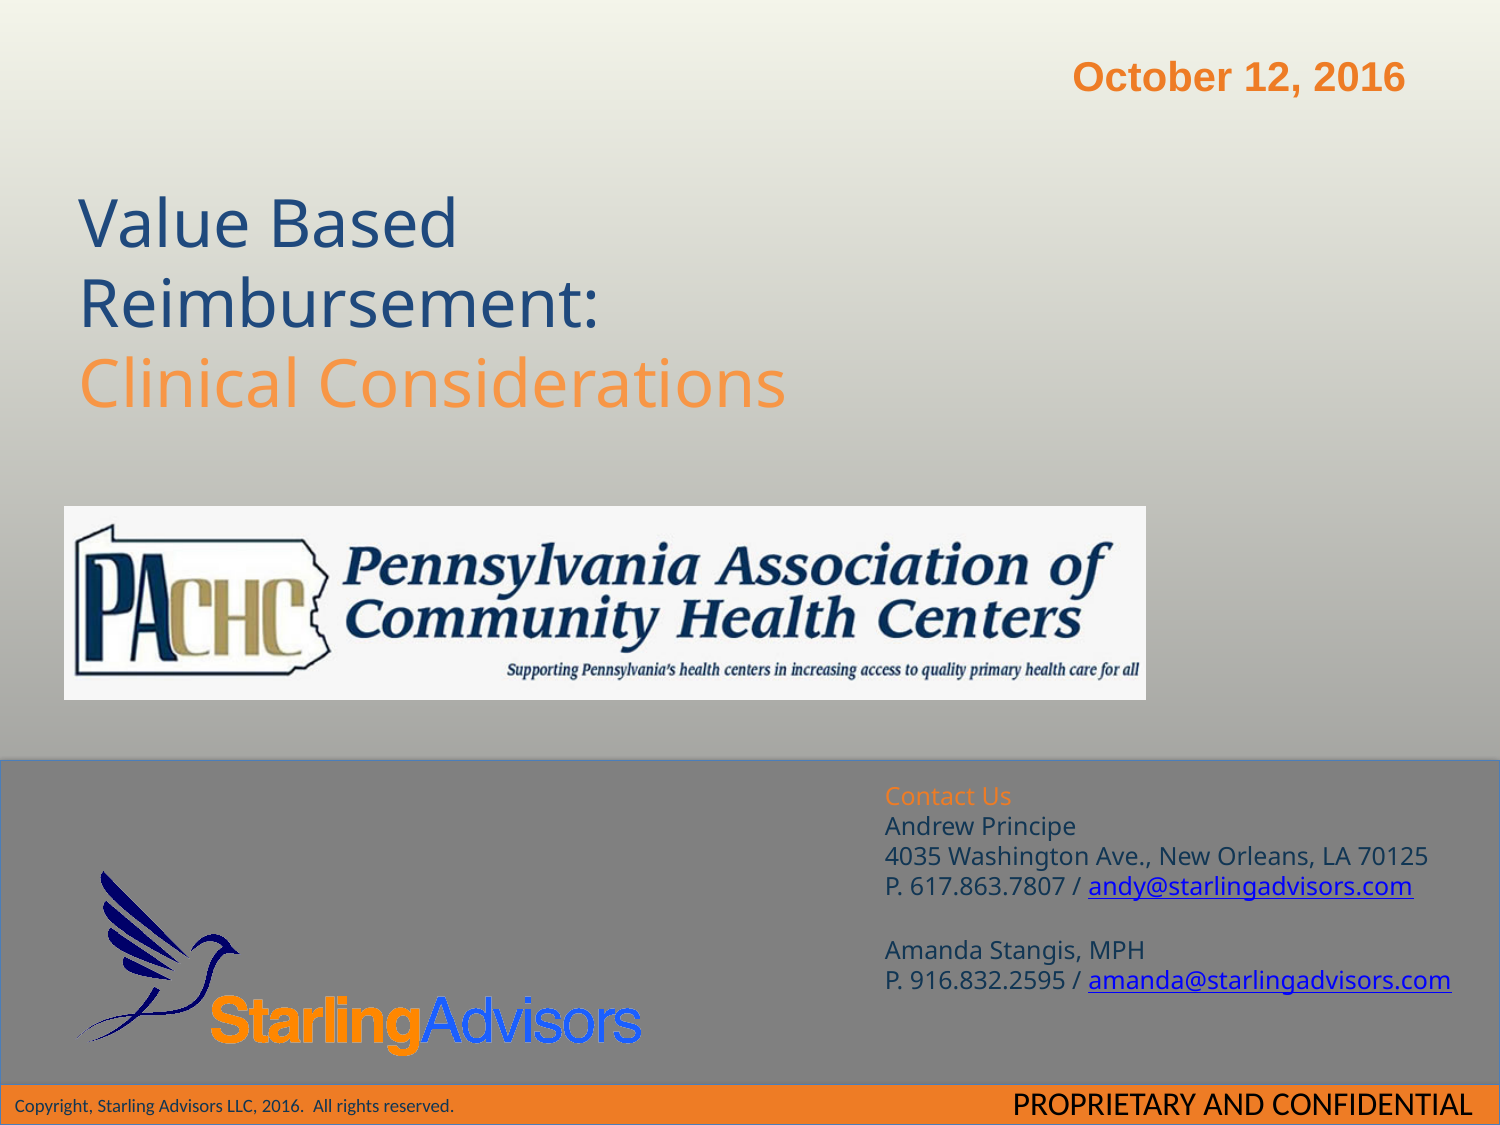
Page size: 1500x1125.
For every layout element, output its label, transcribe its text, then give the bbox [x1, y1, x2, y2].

picture [63, 506, 1146, 700]
text_box October 12, 2016 [1057, 41, 1453, 107]
picture [75, 871, 641, 1056]
title Value Based Reimbursement: Clinical Considerations [64, 134, 919, 468]
